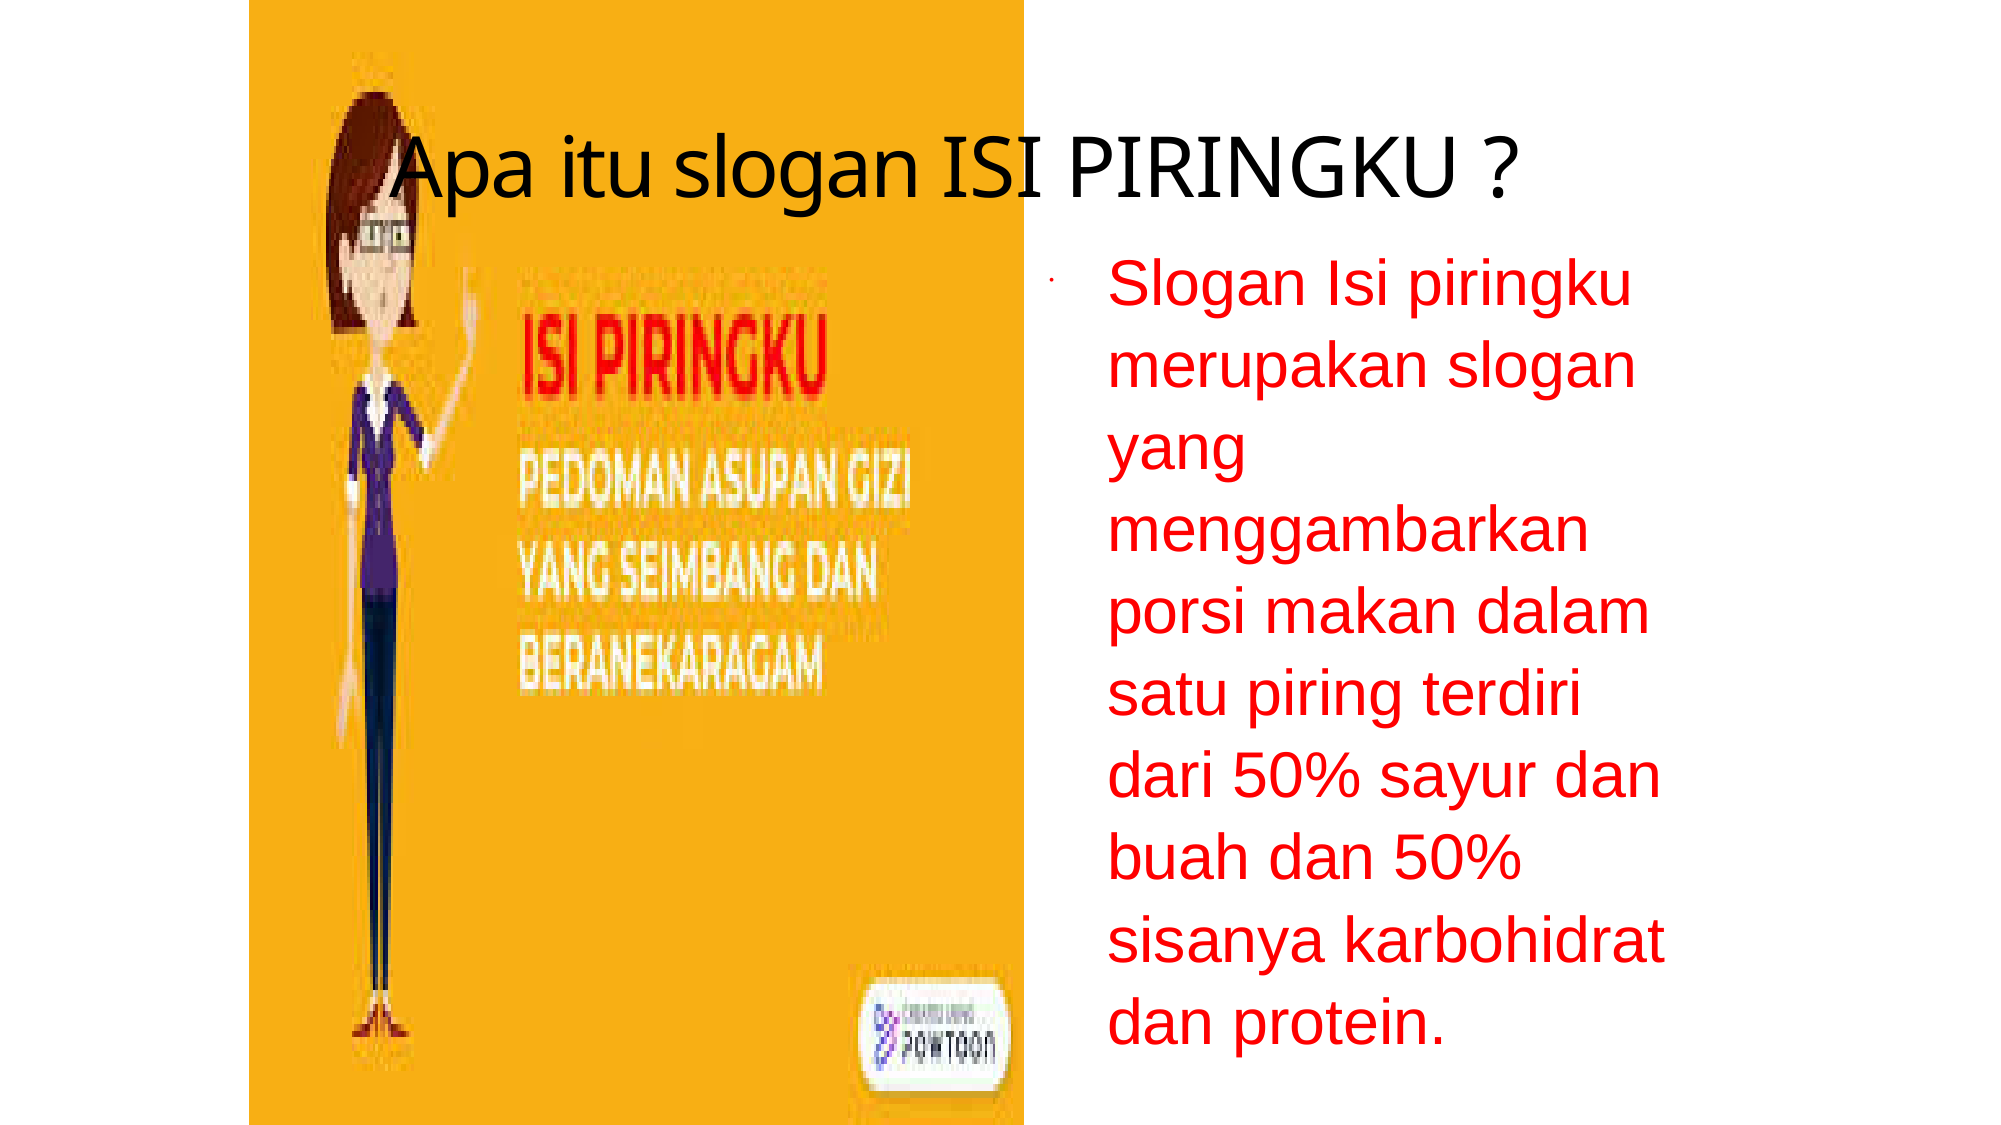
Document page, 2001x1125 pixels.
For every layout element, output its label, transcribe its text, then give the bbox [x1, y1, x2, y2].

list Slogan Isi piringku merupakan slogan yang menggambarkan porsi makan dalam satu piring terdiri dari 50% sayur dan buah dan 50% sisanya karbohidrat dan protein. [1046, 234, 1711, 1058]
title Apa itu slogan ISI PIRINGKU ? [1024, 73, 2000, 264]
picture [249, 0, 1024, 1125]
